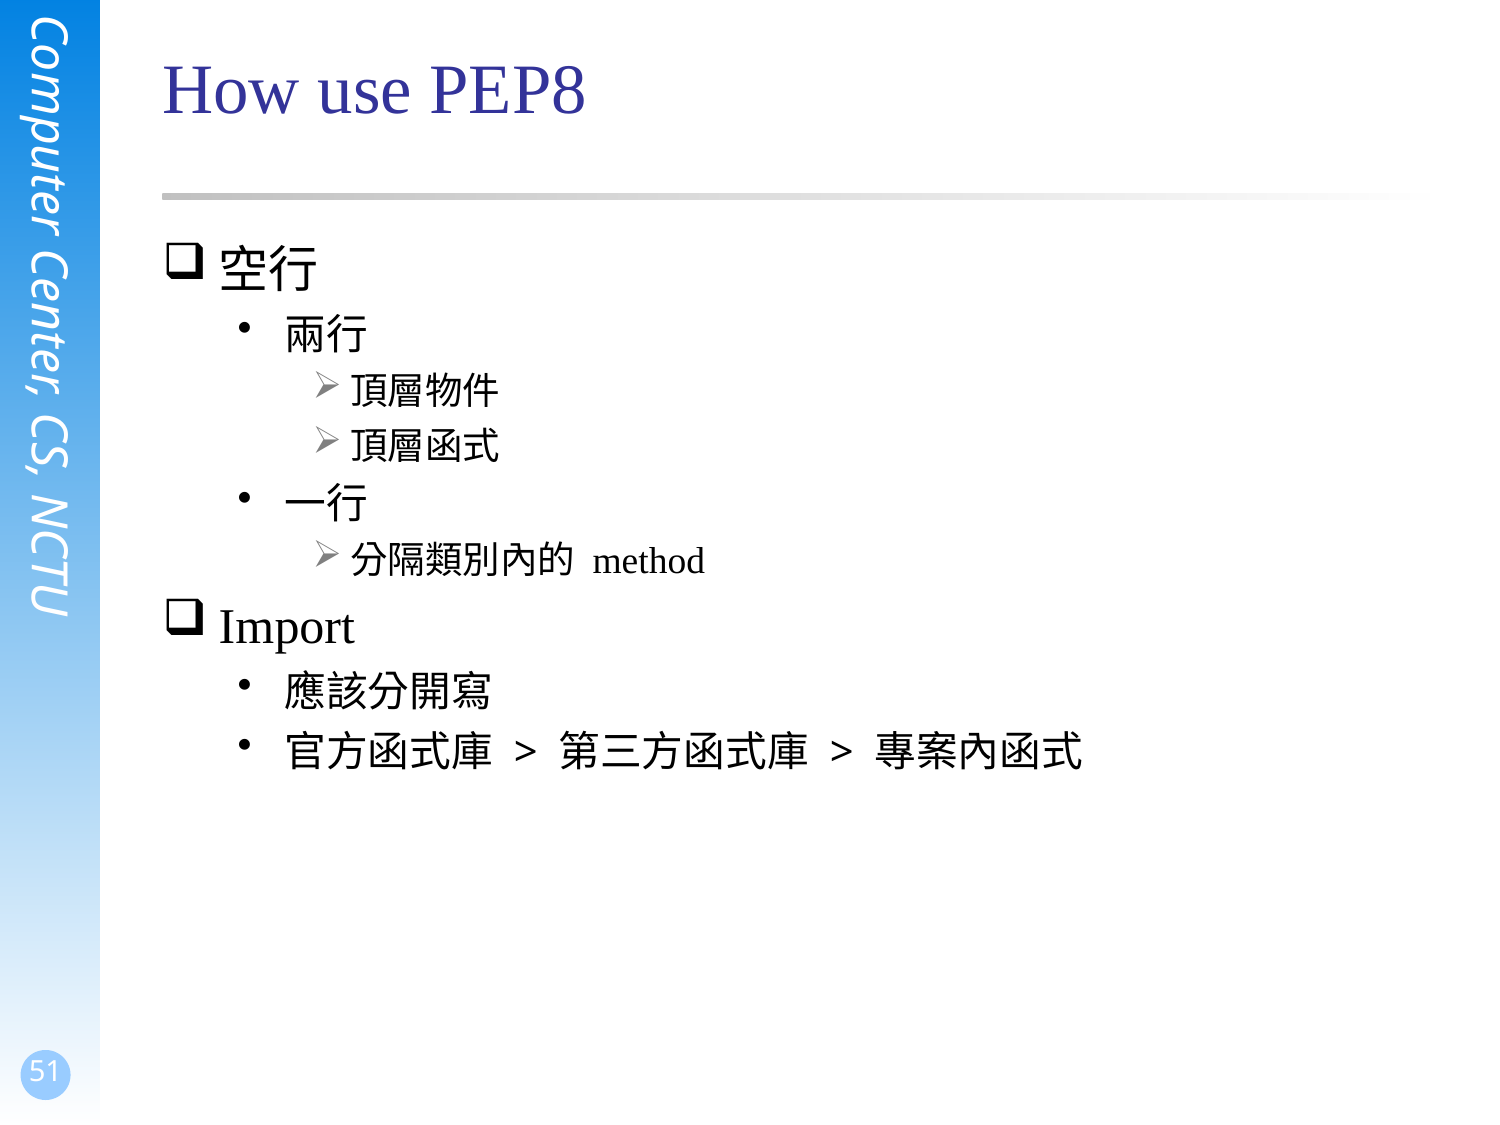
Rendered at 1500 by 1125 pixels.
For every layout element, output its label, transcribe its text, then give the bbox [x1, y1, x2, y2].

list 空行 兩行 頂層物件 頂層函式 一行 分隔類別內的 method Import 應該分開寫 官方函式庫 > 第三方函式庫 > 專案內函式 [162, 237, 1438, 1000]
title How use PEP8 [162, 42, 1438, 231]
